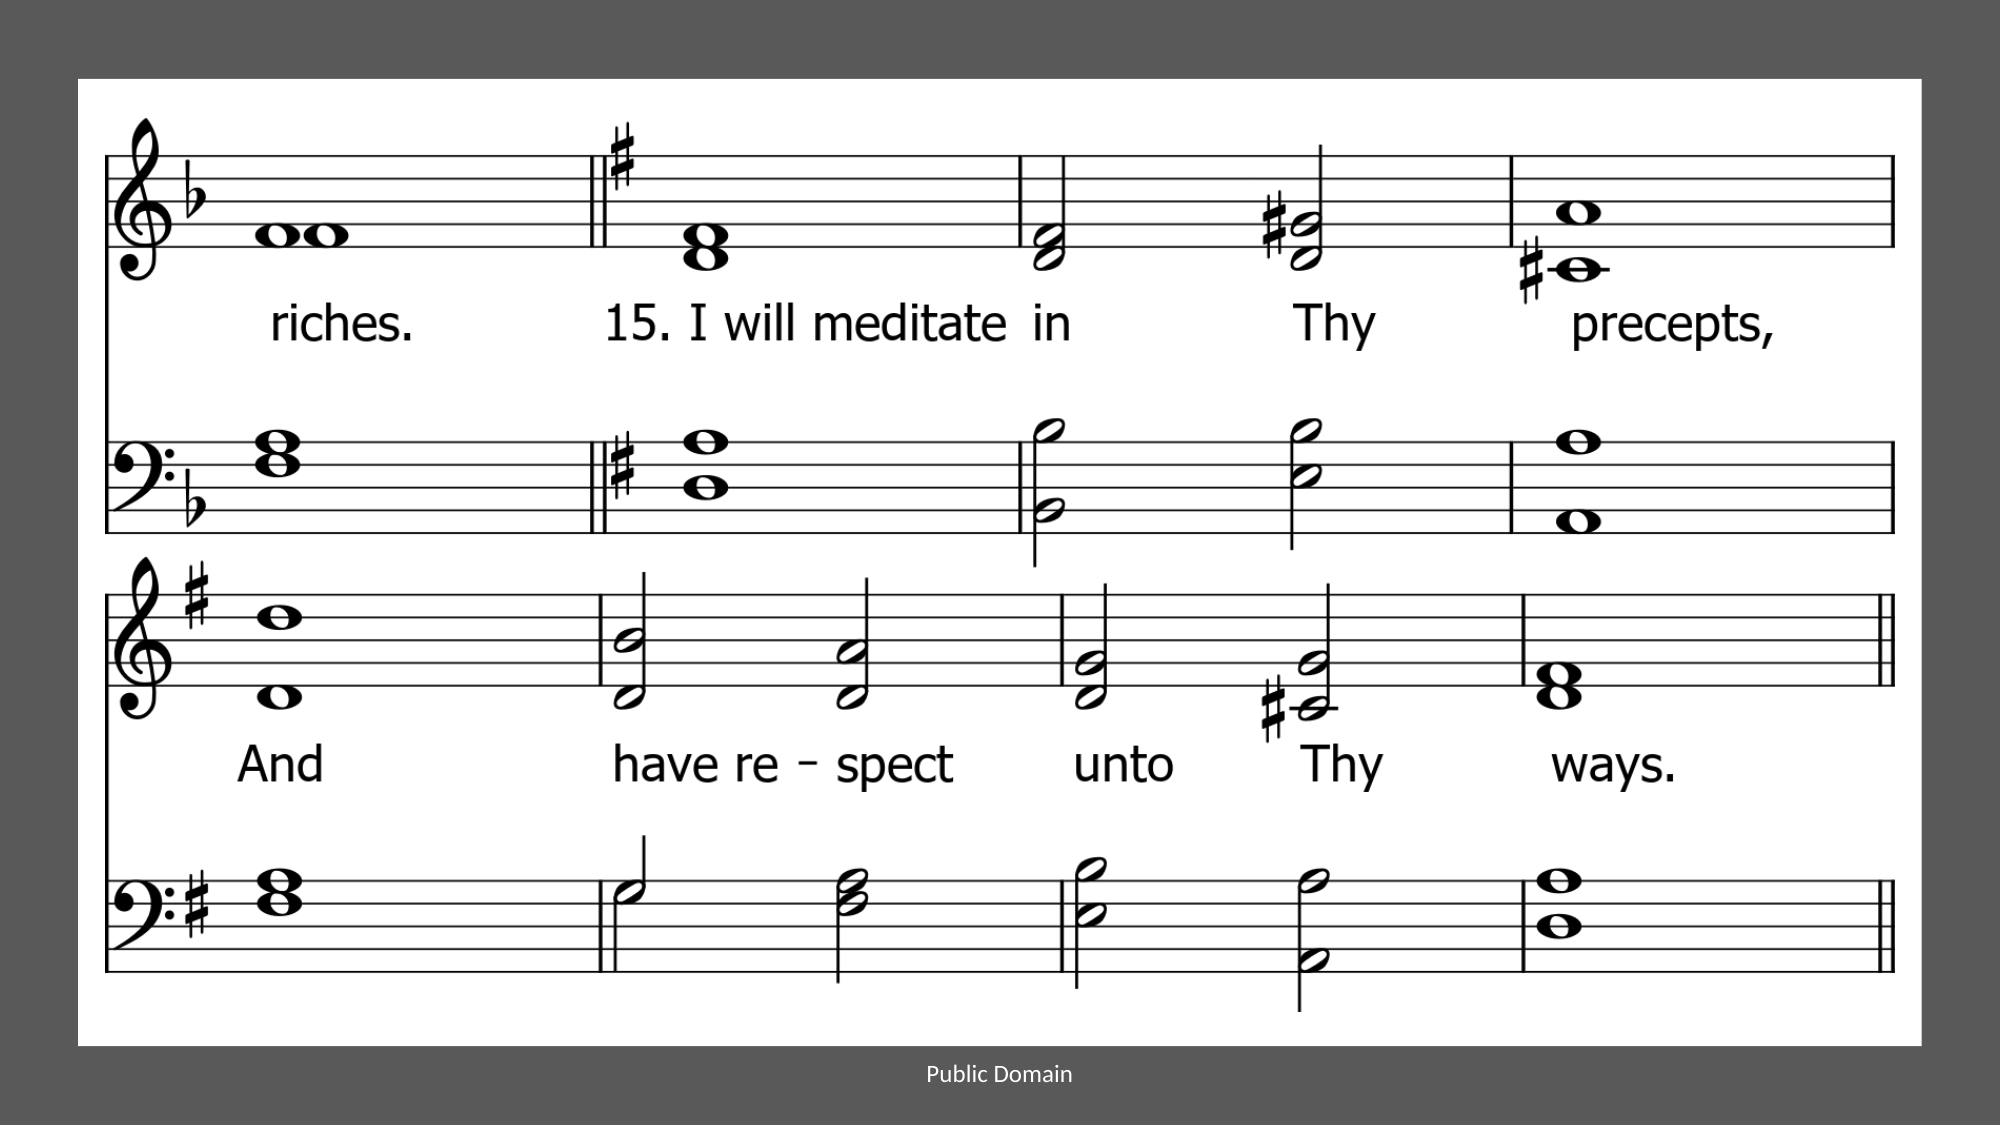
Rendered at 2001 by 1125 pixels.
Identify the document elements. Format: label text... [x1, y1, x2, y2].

text_box [0, 0, 2000, 1125]
footer Public Domain [662, 1042, 1338, 1103]
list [105, 112, 1895, 1012]
text_box [77, 78, 1923, 1047]
